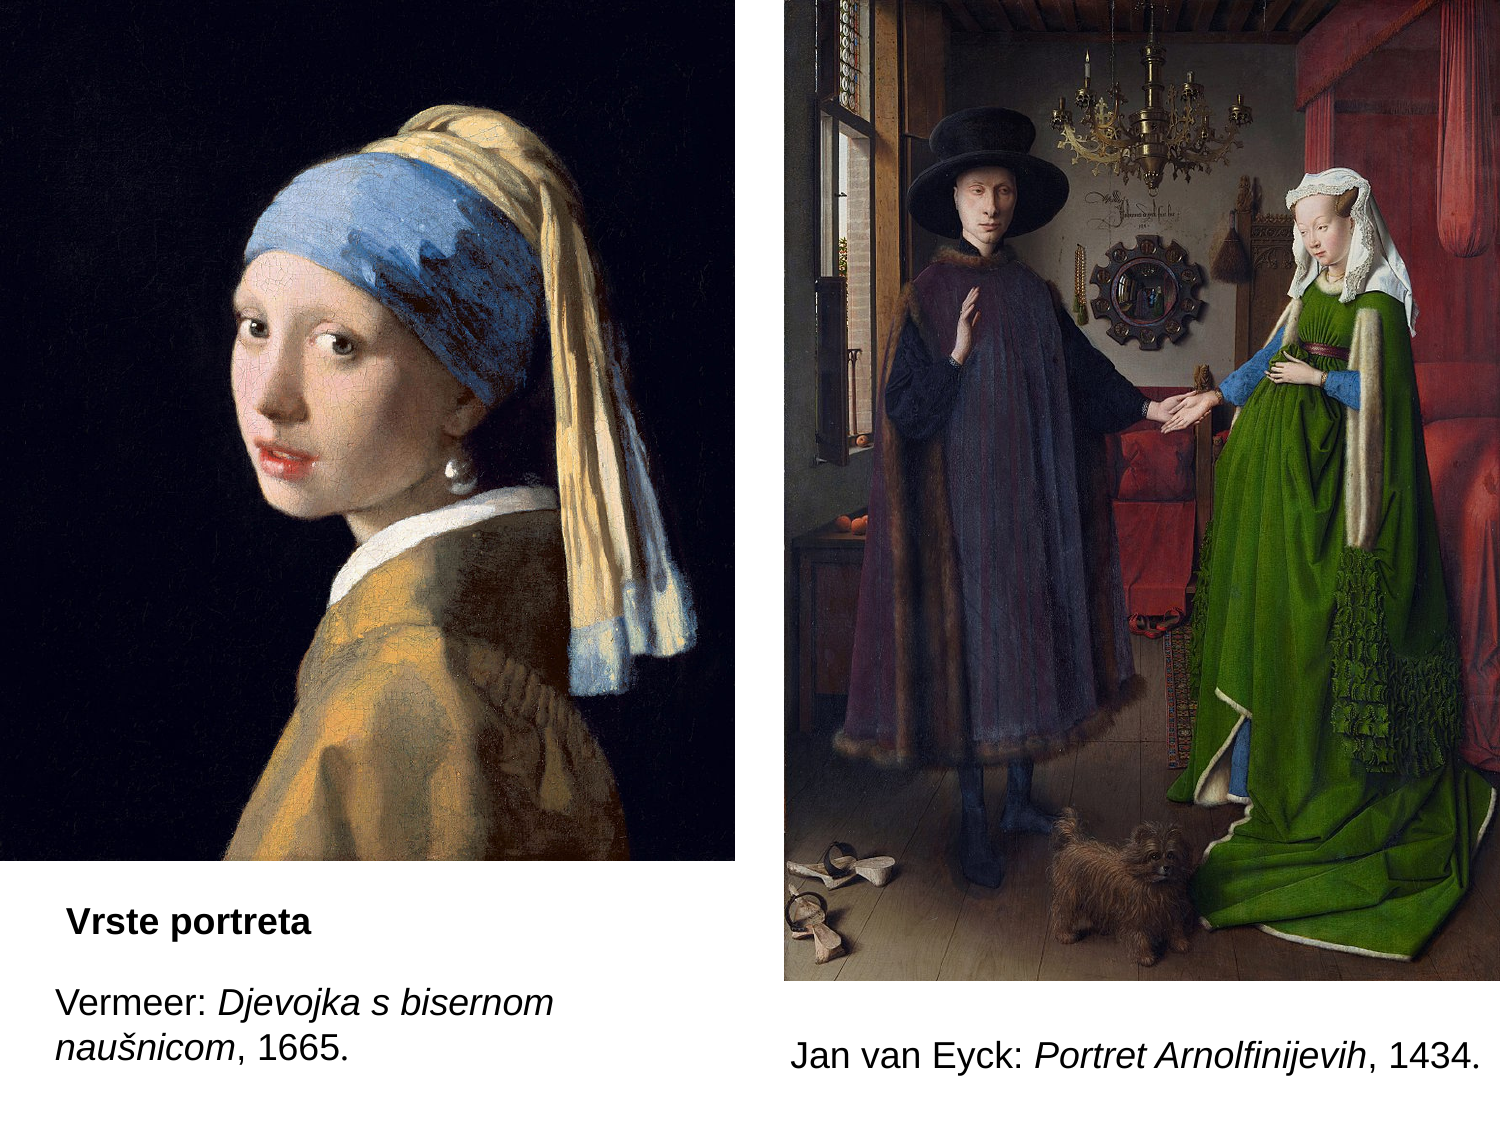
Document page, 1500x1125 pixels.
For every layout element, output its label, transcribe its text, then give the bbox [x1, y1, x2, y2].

picture [783, 0, 1500, 981]
text_box Vermeer: Djevojka s bisernom naušnicom, 1665. [40, 970, 574, 1076]
text_box Vrste portreta [51, 889, 327, 950]
picture [0, 0, 736, 861]
text_box Jan van Eyck: Portret Arnolfinijevih, 1434. [775, 1023, 1496, 1084]
